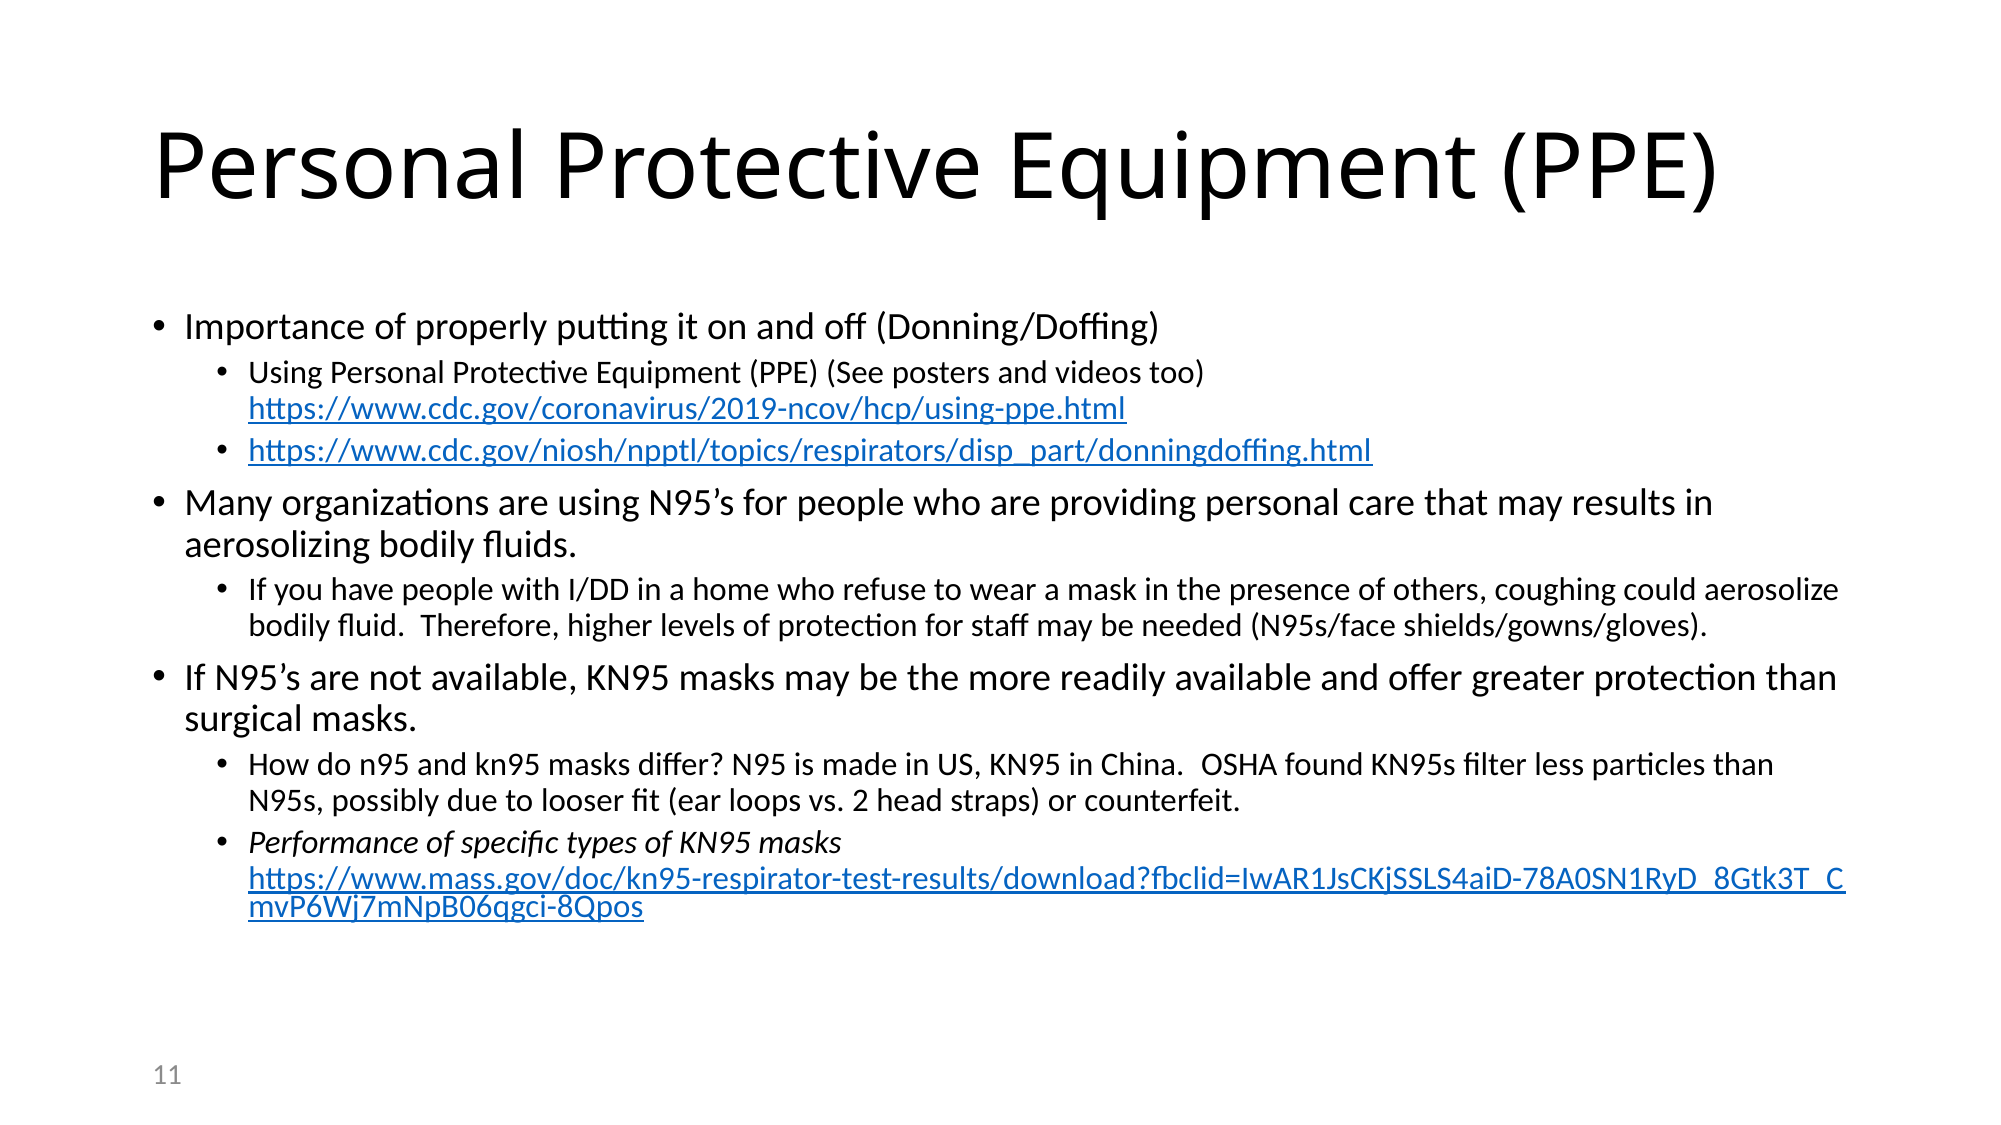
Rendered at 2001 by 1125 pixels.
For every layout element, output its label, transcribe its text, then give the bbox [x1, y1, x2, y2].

list Importance of properly putting it on and off (Donning/Doffing) Using Personal Protective Equipment (PPE) (See posters and videos too) https://www.cdc.gov/coronavirus/2019-ncov/hcp/using-ppe.html https://www.cdc.gov/niosh/npptl/topics/respirators/disp_part/donningdoffing.html Many organizations are using N95’s for people who are providing personal care that may results in aerosolizing bodily fluids. If you have people with I/DD in a home who refuse to wear a mask in the presence of others, coughing could aerosolize bodily fluid. Therefore, higher levels of protection for staff may be needed (N95s/face shields/gowns/gloves). If N95’s are not available, KN95 masks may be the more readily available and offer greater protection than surgical masks. How do n95 and kn95 masks differ? N95 is made in US, KN95 in China. OSHA found KN95s filter less particles than N95s, possibly due to looser fit (ear loops vs. 2 head straps) or counterfeit. Performance of specific types of KN95 masks https://www.mass.gov/doc/kn95-respirator-test-results/download?fbclid=IwAR1JsCKjSSLS4aiD-78A0SN1RyD_8Gtk3T_CmvP6Wj7mNpB06qgci-8Qpos​ [137, 299, 1863, 1014]
slide_number 11 [137, 1042, 588, 1103]
title Personal Protective Equipment (PPE) [137, 59, 1863, 278]
